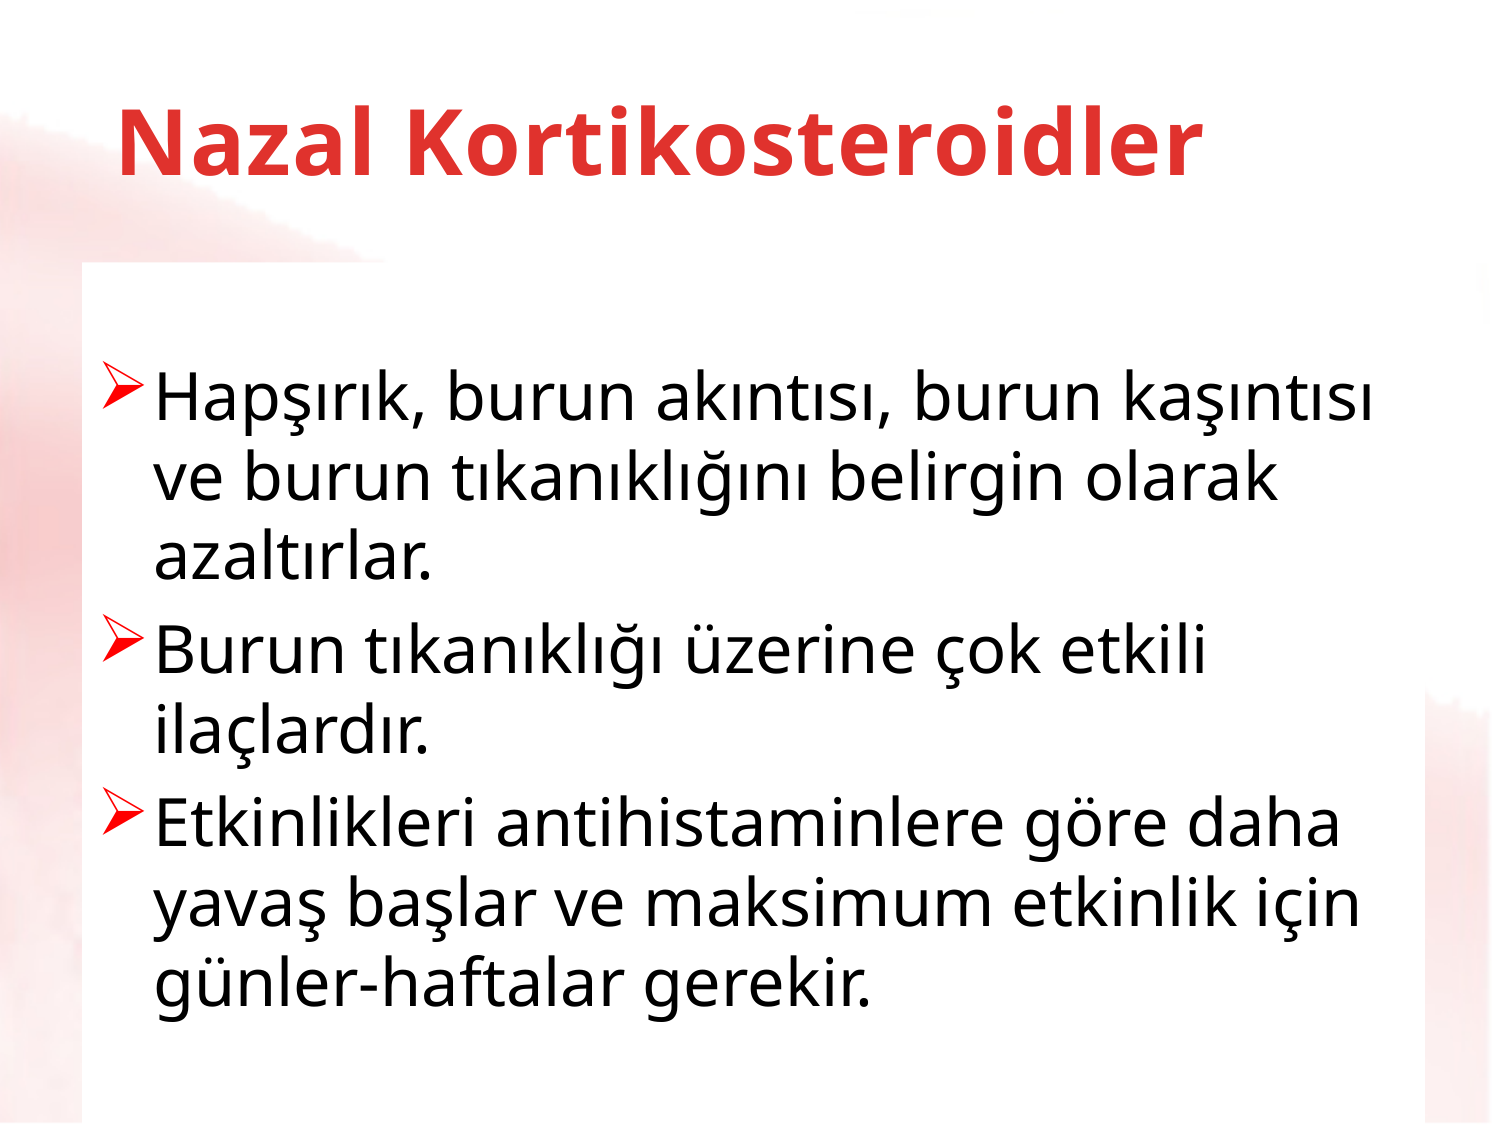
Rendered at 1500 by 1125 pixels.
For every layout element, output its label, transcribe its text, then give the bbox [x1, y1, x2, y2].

picture [0, 0, 1500, 1125]
title Nazal Kortikosteroidler [74, 44, 1426, 233]
list Hapşırık, burun akıntısı, burun kaşıntısı ve burun tıkanıklığını belirgin olarak azaltırlar. Burun tıkanıklığı üzerine çok etkili ilaçlardır. Etkinlikleri antihistaminlere göre daha yavaş başlar ve maksimum etkinlik için günler-haftalar gerekir. [81, 262, 1426, 1125]
